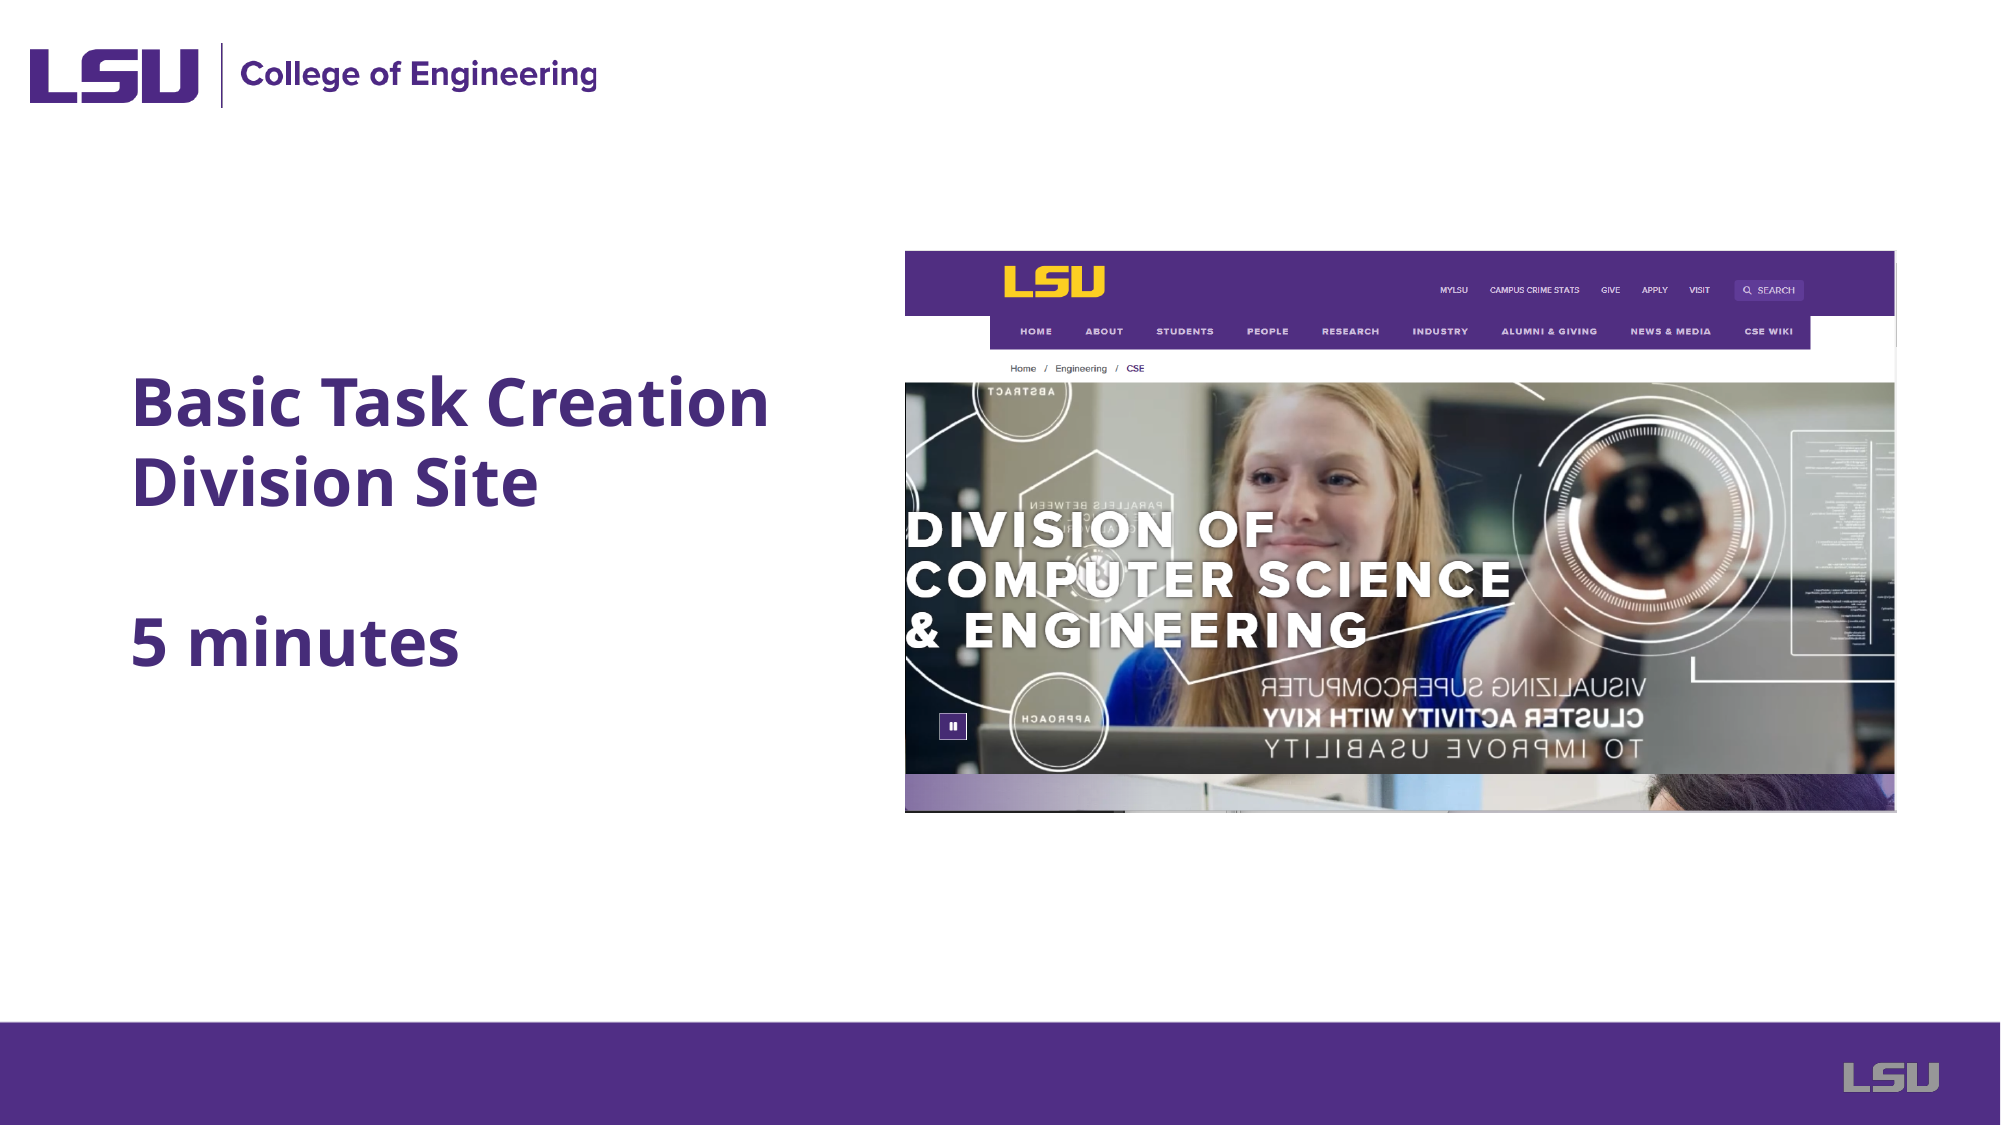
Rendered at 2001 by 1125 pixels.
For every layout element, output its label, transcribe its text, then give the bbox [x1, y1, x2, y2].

text_box Basic Task Creation Division Site 5 minutes [115, 352, 872, 768]
picture [0, 0, 2001, 1125]
